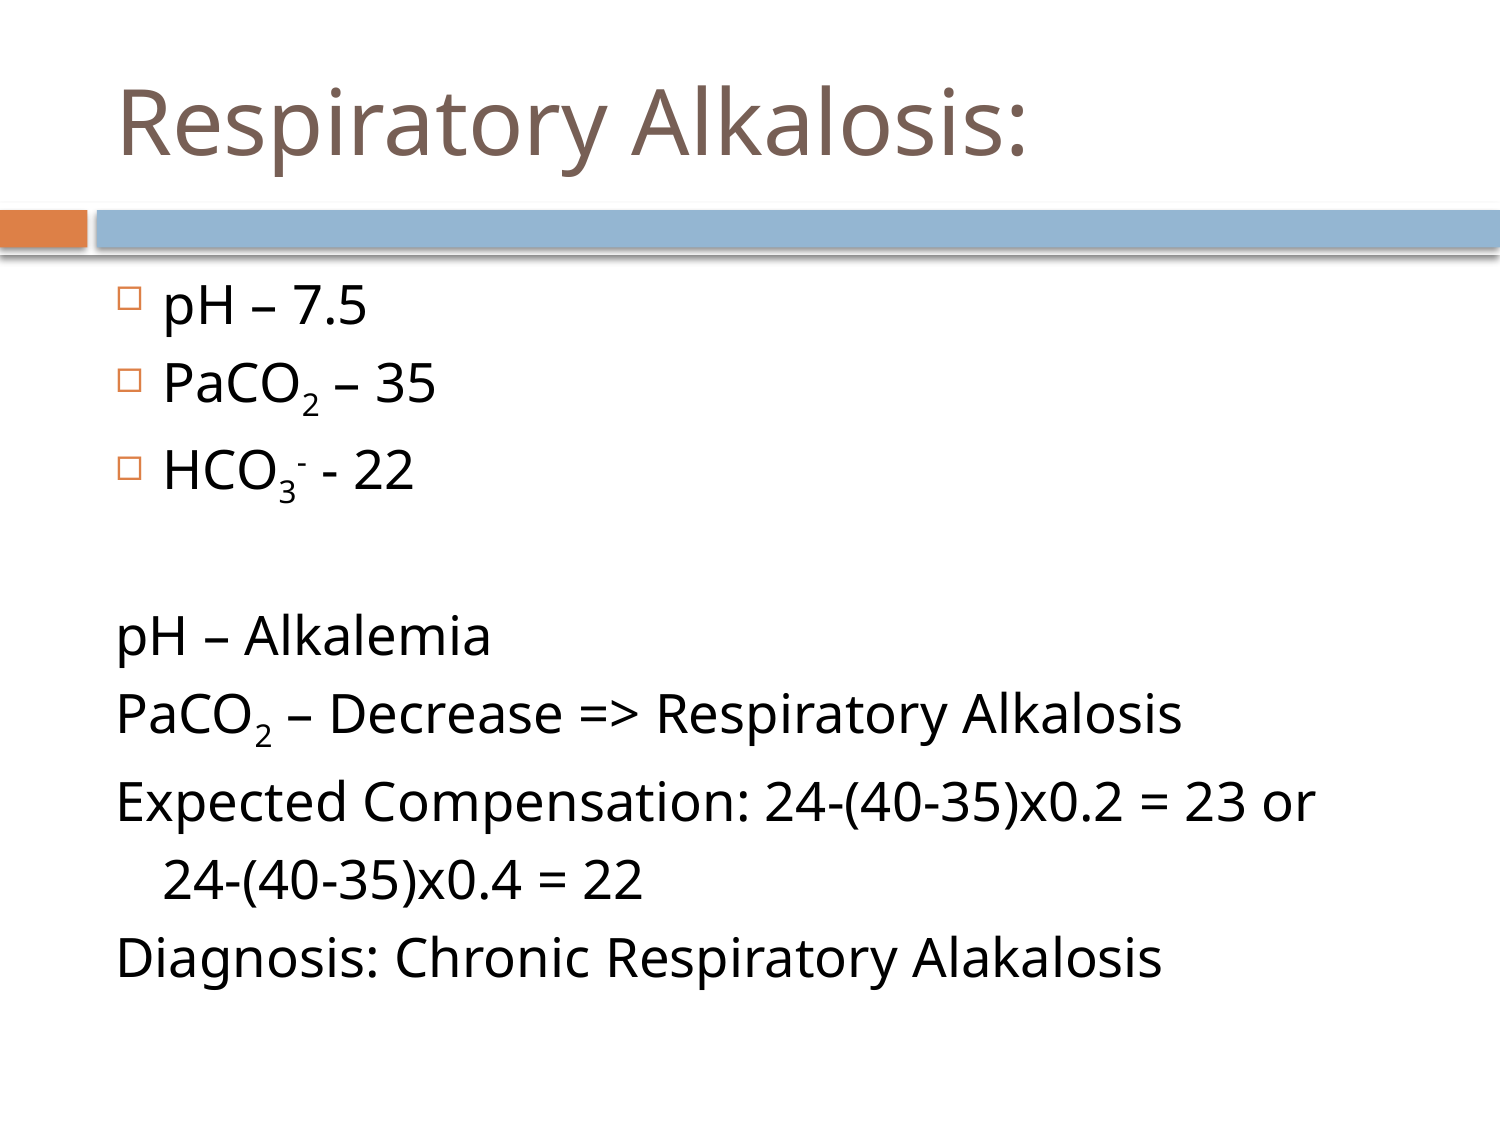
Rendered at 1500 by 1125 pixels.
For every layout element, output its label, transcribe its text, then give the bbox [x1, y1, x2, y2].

title Respiratory Alkalosis: [100, 37, 1438, 200]
list pH – 7.5 PaCO2 – 35 HCO3- - 22 pH – Alkalemia PaCO2 – Decrease => Respiratory Alkalosis Expected Compensation: 24-(40-35)x0.2 = 23 or 24-(40-35)x0.4 = 22 Diagnosis: Chronic Respiratory Alakalosis [100, 262, 1438, 1000]
